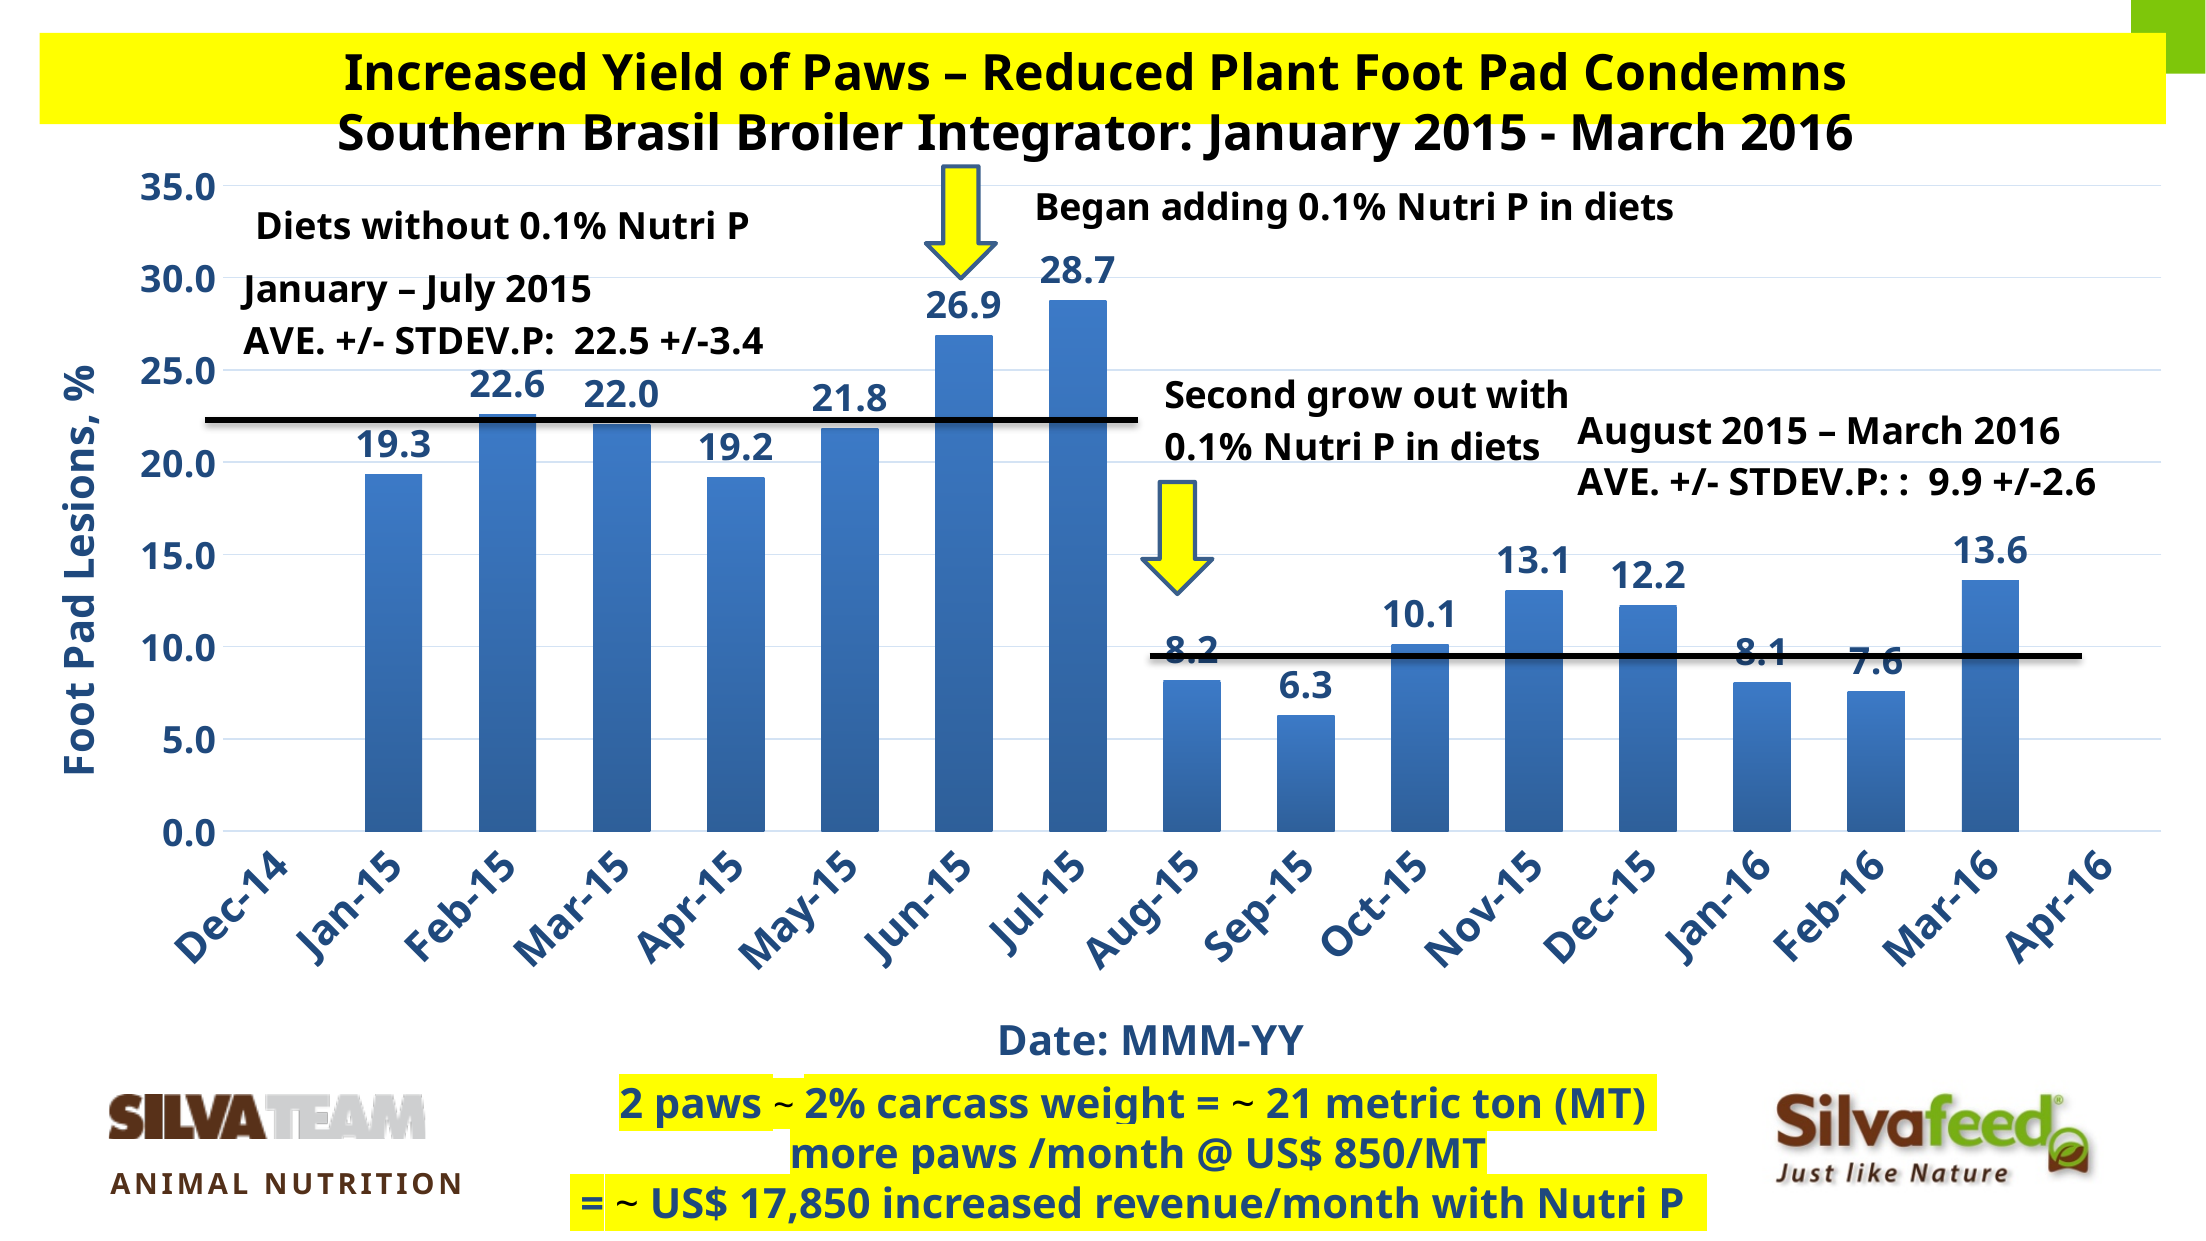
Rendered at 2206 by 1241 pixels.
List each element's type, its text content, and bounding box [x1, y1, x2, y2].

text_box 2 paws ~ 2% carcass weight = ~ 21 metric ton (MT) more paws /month @ US$ 850/MT = ~ US$ 17,850 increased revenue/month with Nutri P [453, 1092, 1824, 1234]
picture [1824, 1082, 2137, 1217]
chart [35, 159, 2163, 1082]
title Increased Yield of Paws – Reduced Plant Foot Pad Condemns Southern Brasil Broiler Integrator: January 2015 - March 2016 [39, 32, 2166, 125]
